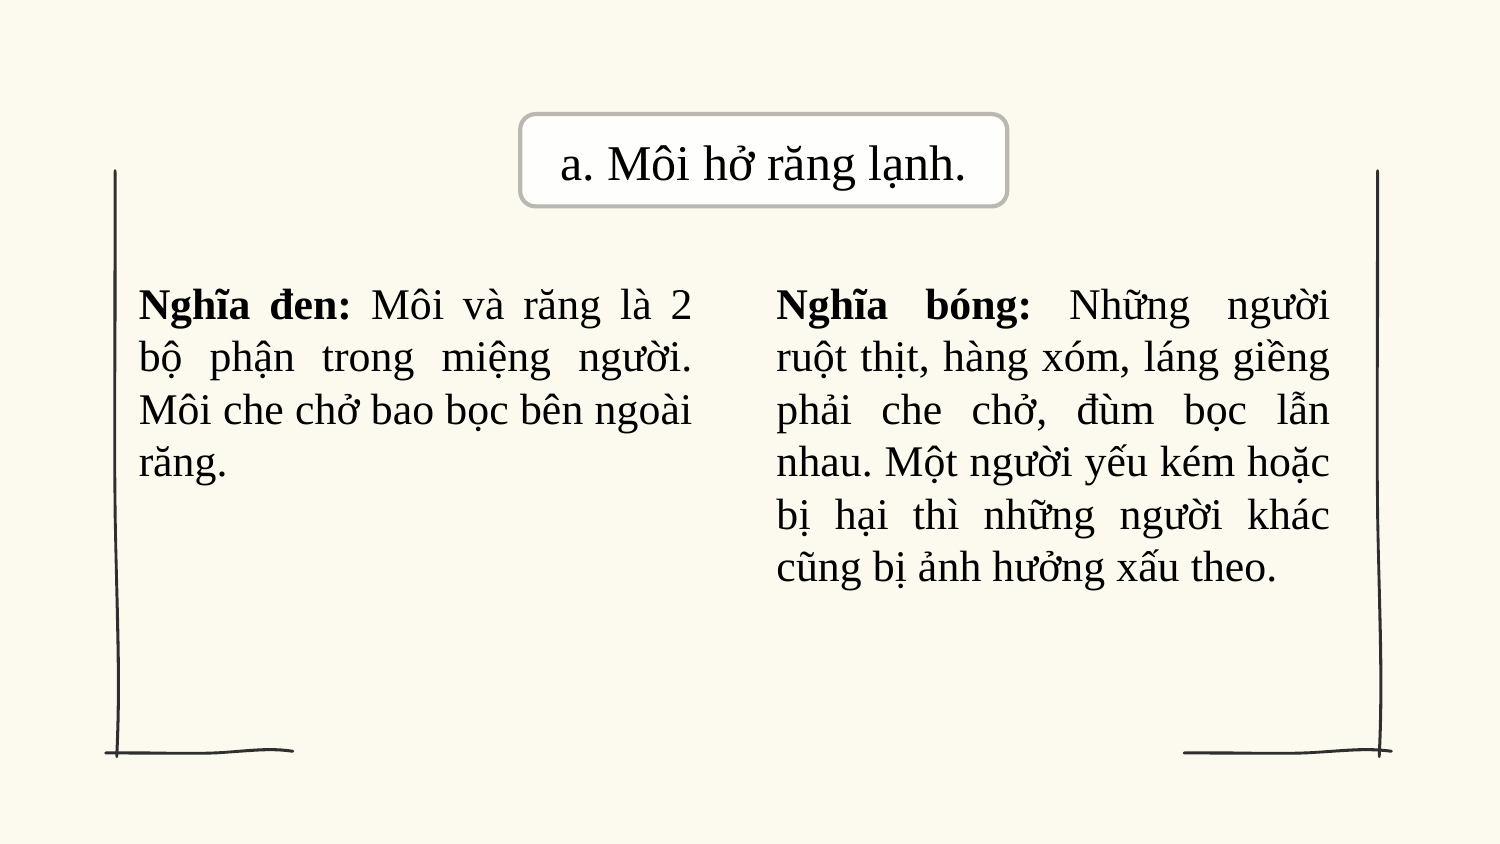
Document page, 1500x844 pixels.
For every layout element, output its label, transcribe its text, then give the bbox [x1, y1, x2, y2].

text_box a. Môi hở răng lạnh. [518, 111, 1010, 209]
text_box Nghĩa bóng: Những người ruột thịt, hàng xóm, láng giềng phải che chở, đùm bọc lẫn nhau. Một người yếu kém hoặc bị hại thì những người khác cũng bị ảnh hưởng xấu theo. [761, 268, 1346, 598]
text_box Nghĩa đen: Môi và răng là 2 bộ phận trong miệng người. Môi che chở bao bọc bên ngoài răng. [123, 268, 708, 493]
